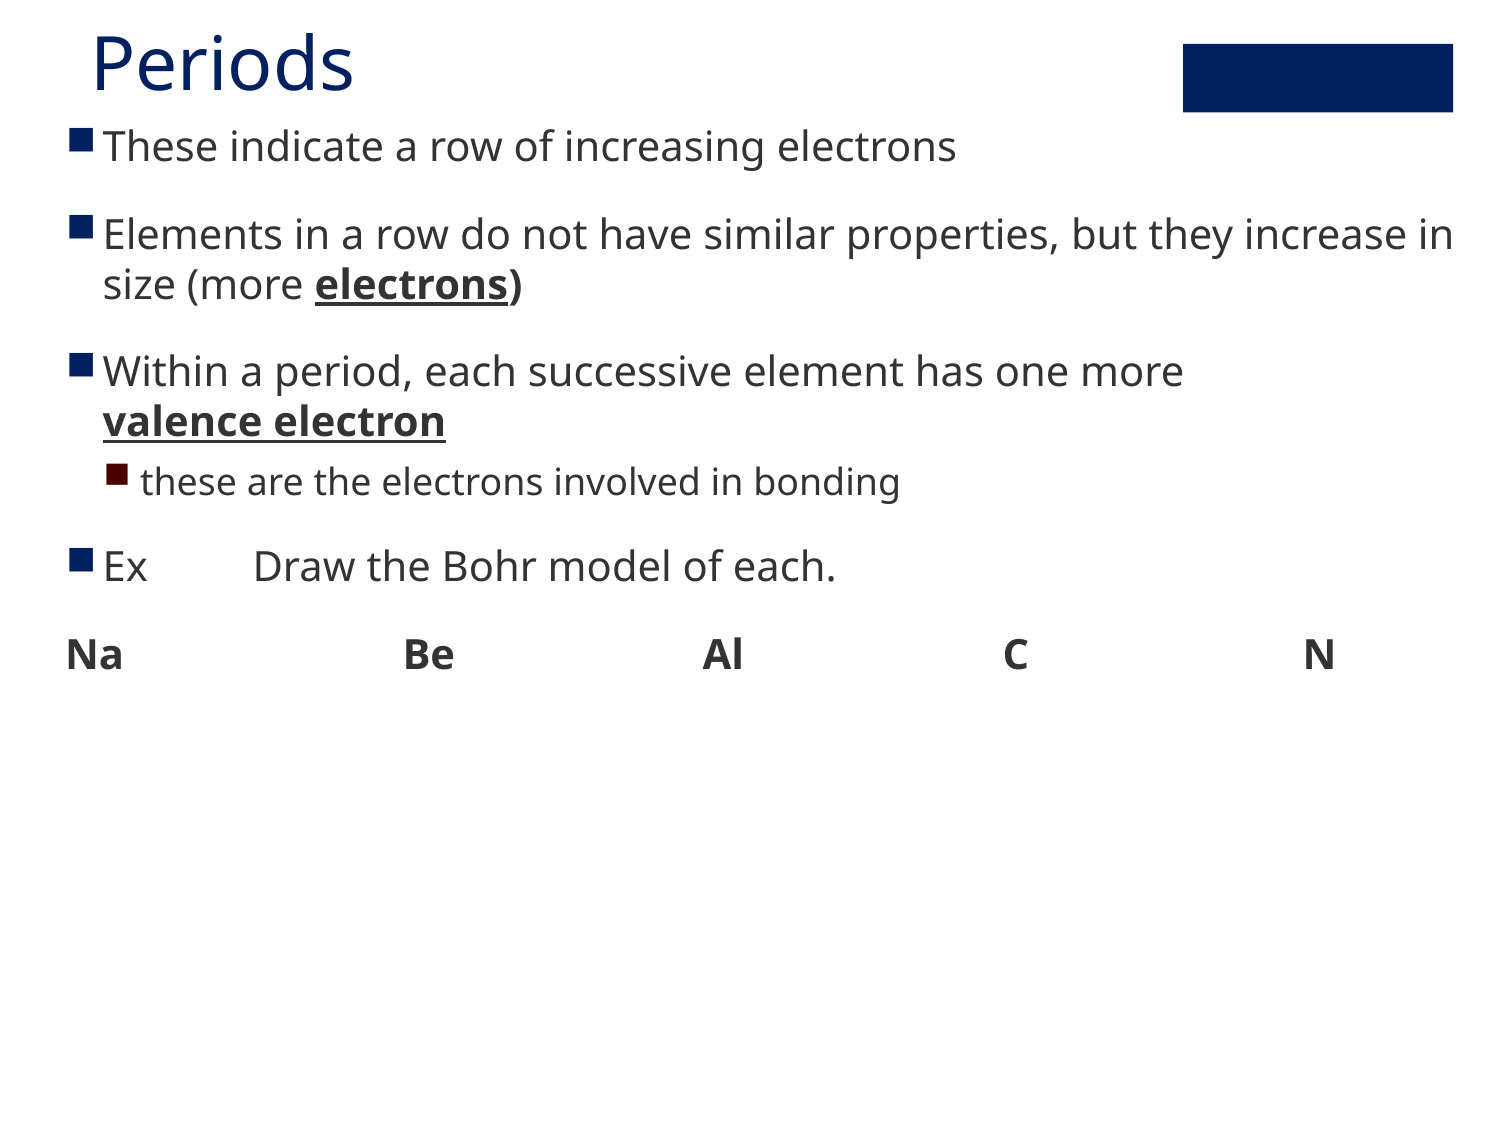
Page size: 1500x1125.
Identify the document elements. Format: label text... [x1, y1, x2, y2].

list These indicate a row of increasing electrons Elements in a row do not have similar properties, but they increase in size (more electrons) Within a period, each successive element has one more valence electron these are the electrons involved in bonding Ex Draw the Bohr model of each. Na Be Al C N [49, 112, 1476, 1006]
title Periods [74, 0, 1143, 112]
